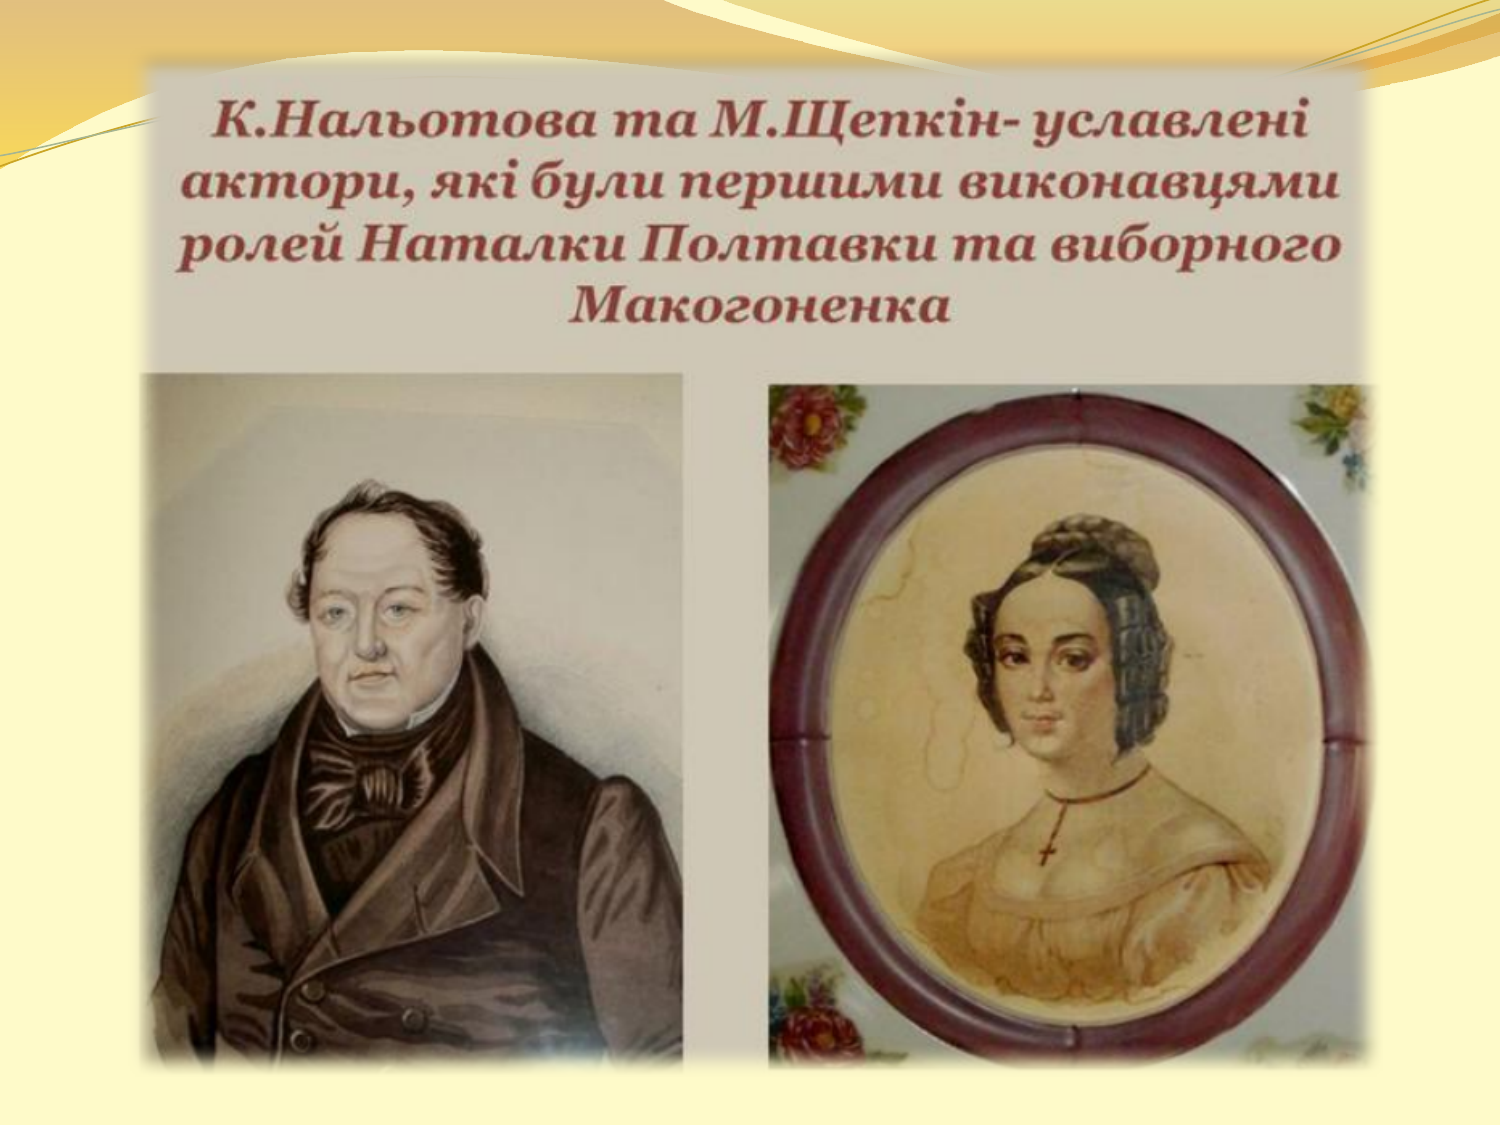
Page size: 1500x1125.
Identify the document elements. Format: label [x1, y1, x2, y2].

picture [128, 46, 1384, 1077]
